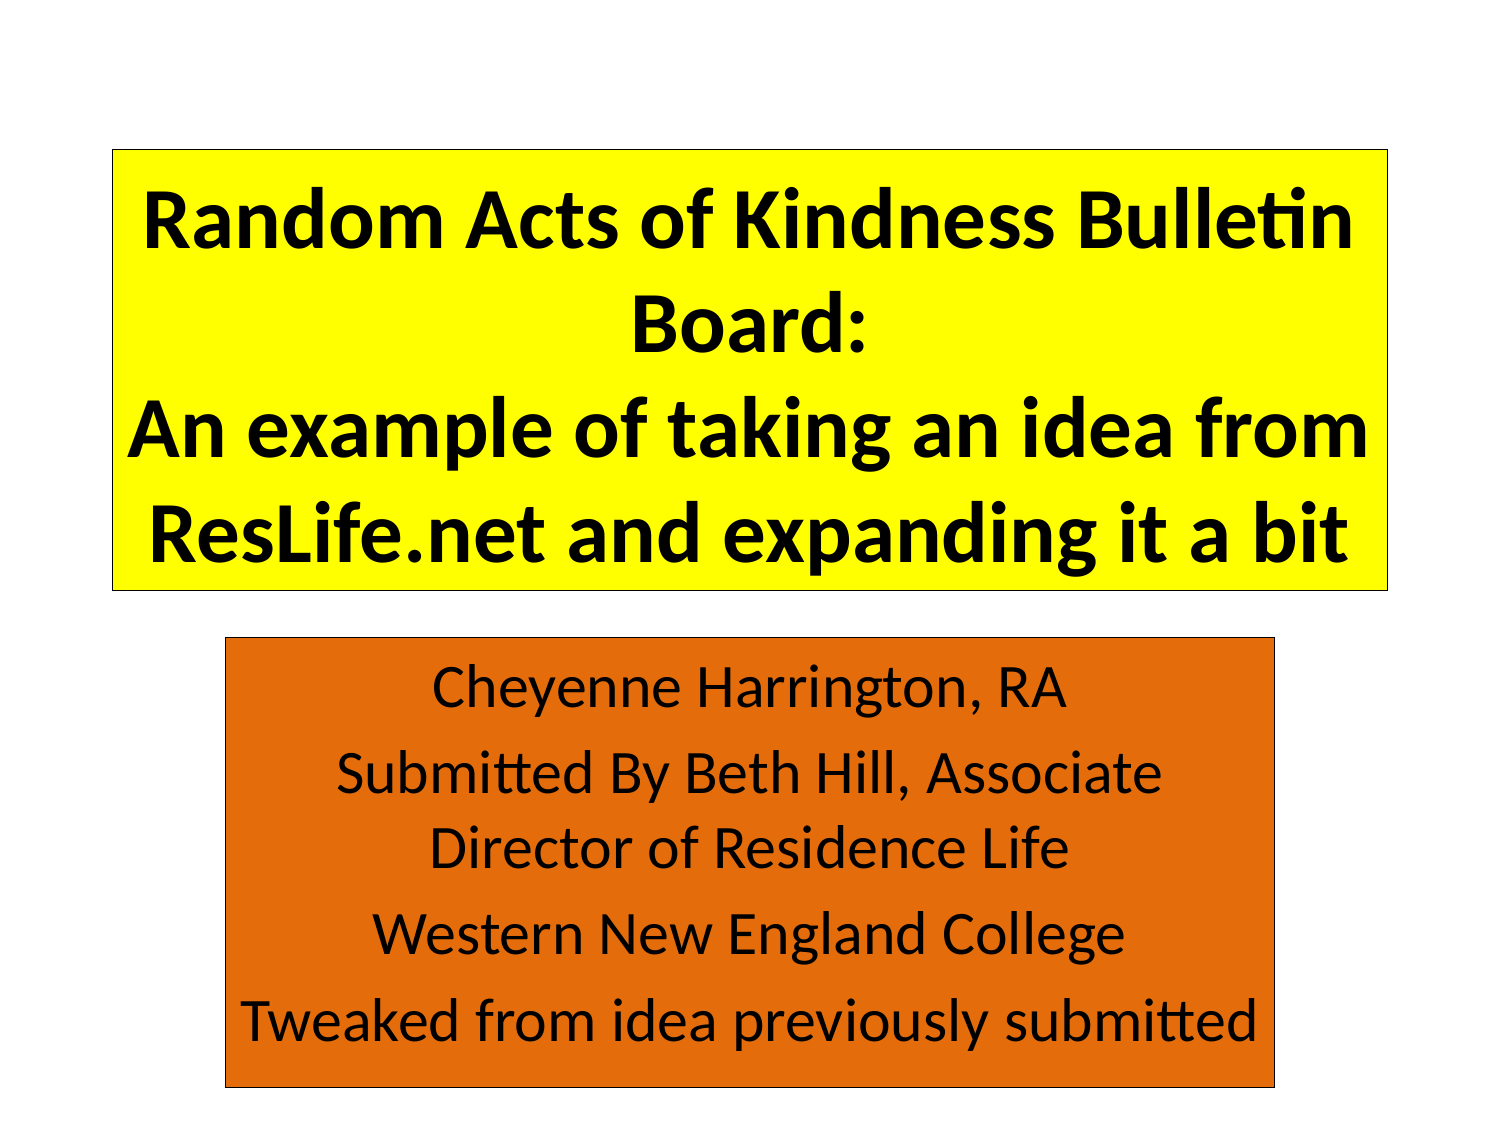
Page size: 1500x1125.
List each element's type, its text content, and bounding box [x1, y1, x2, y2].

subtitle Cheyenne Harrington, RA Submitted By Beth Hill, Associate Director of Residence Life Western New England College Tweaked from idea previously submitted [225, 637, 1275, 1088]
title Random Acts of Kindness Bulletin Board: An example of taking an idea from ResLife.net and expanding it a bit [112, 149, 1388, 591]
